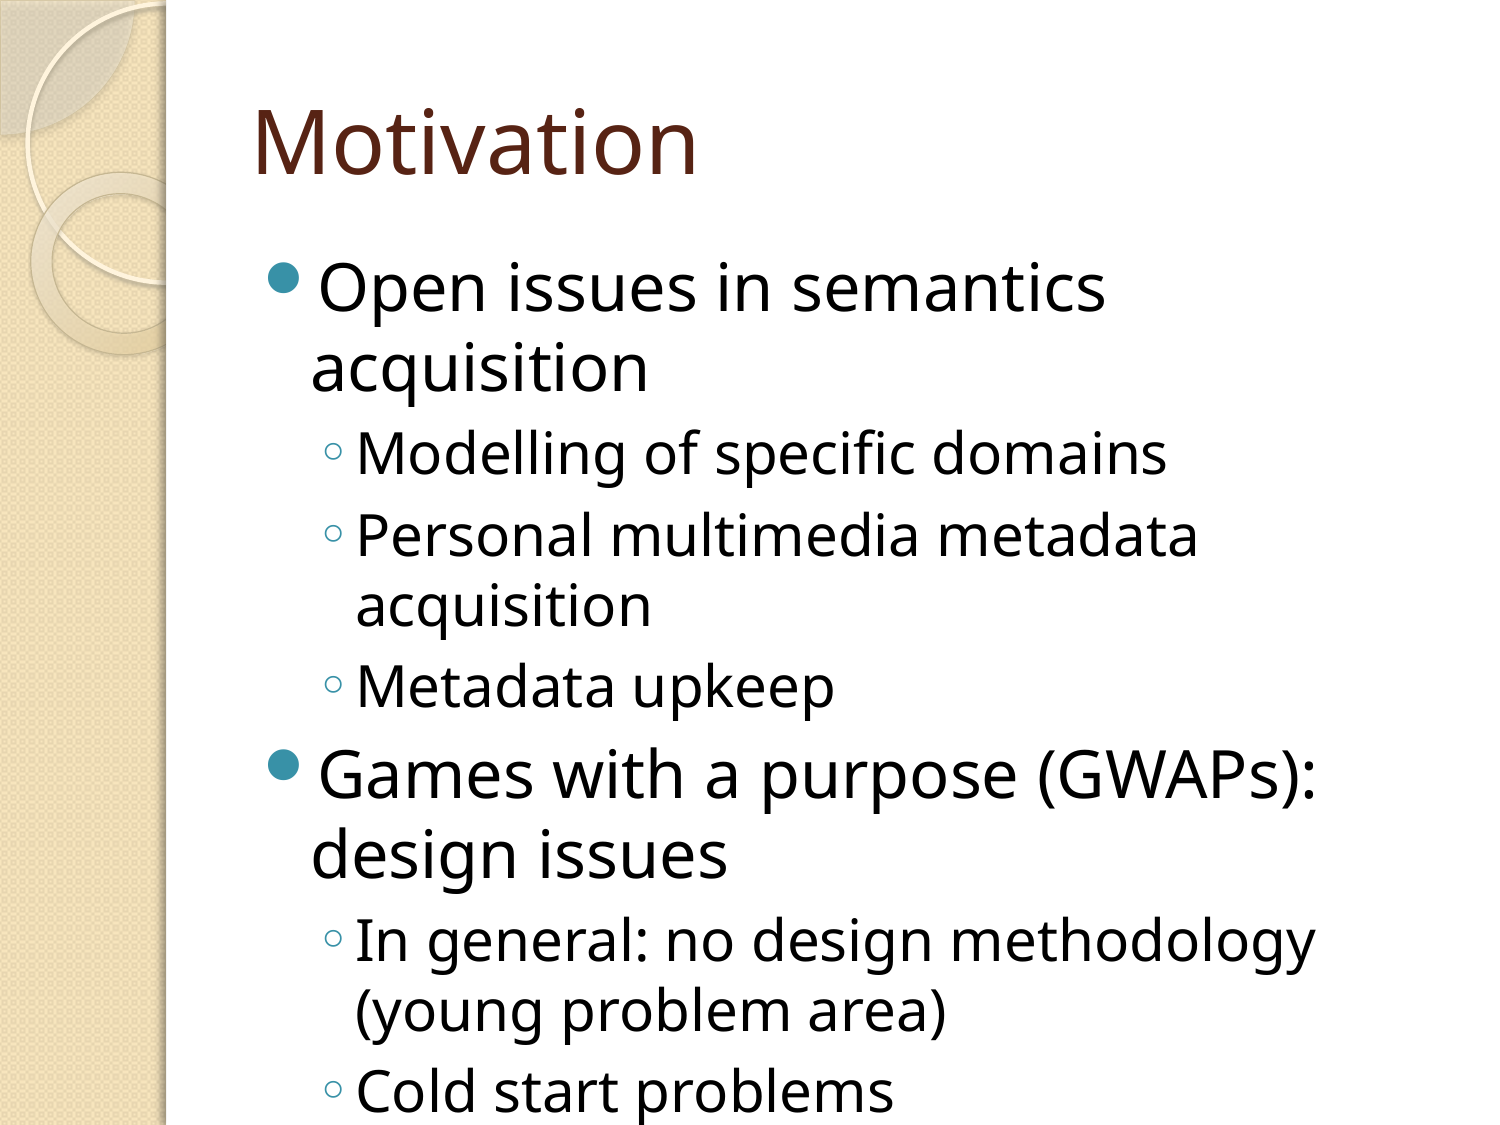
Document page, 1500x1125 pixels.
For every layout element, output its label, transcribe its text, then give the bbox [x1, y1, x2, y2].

title Motivation [235, 45, 1466, 233]
list Open issues in semantics acquisition Modelling of specific domains Personal multimedia metadata acquisition Metadata upkeep Games with a purpose (GWAPs): design issues In general: no design methodology (young problem area) Cold start problems Quality management, effectiveness of work allocation [235, 237, 1466, 1025]
